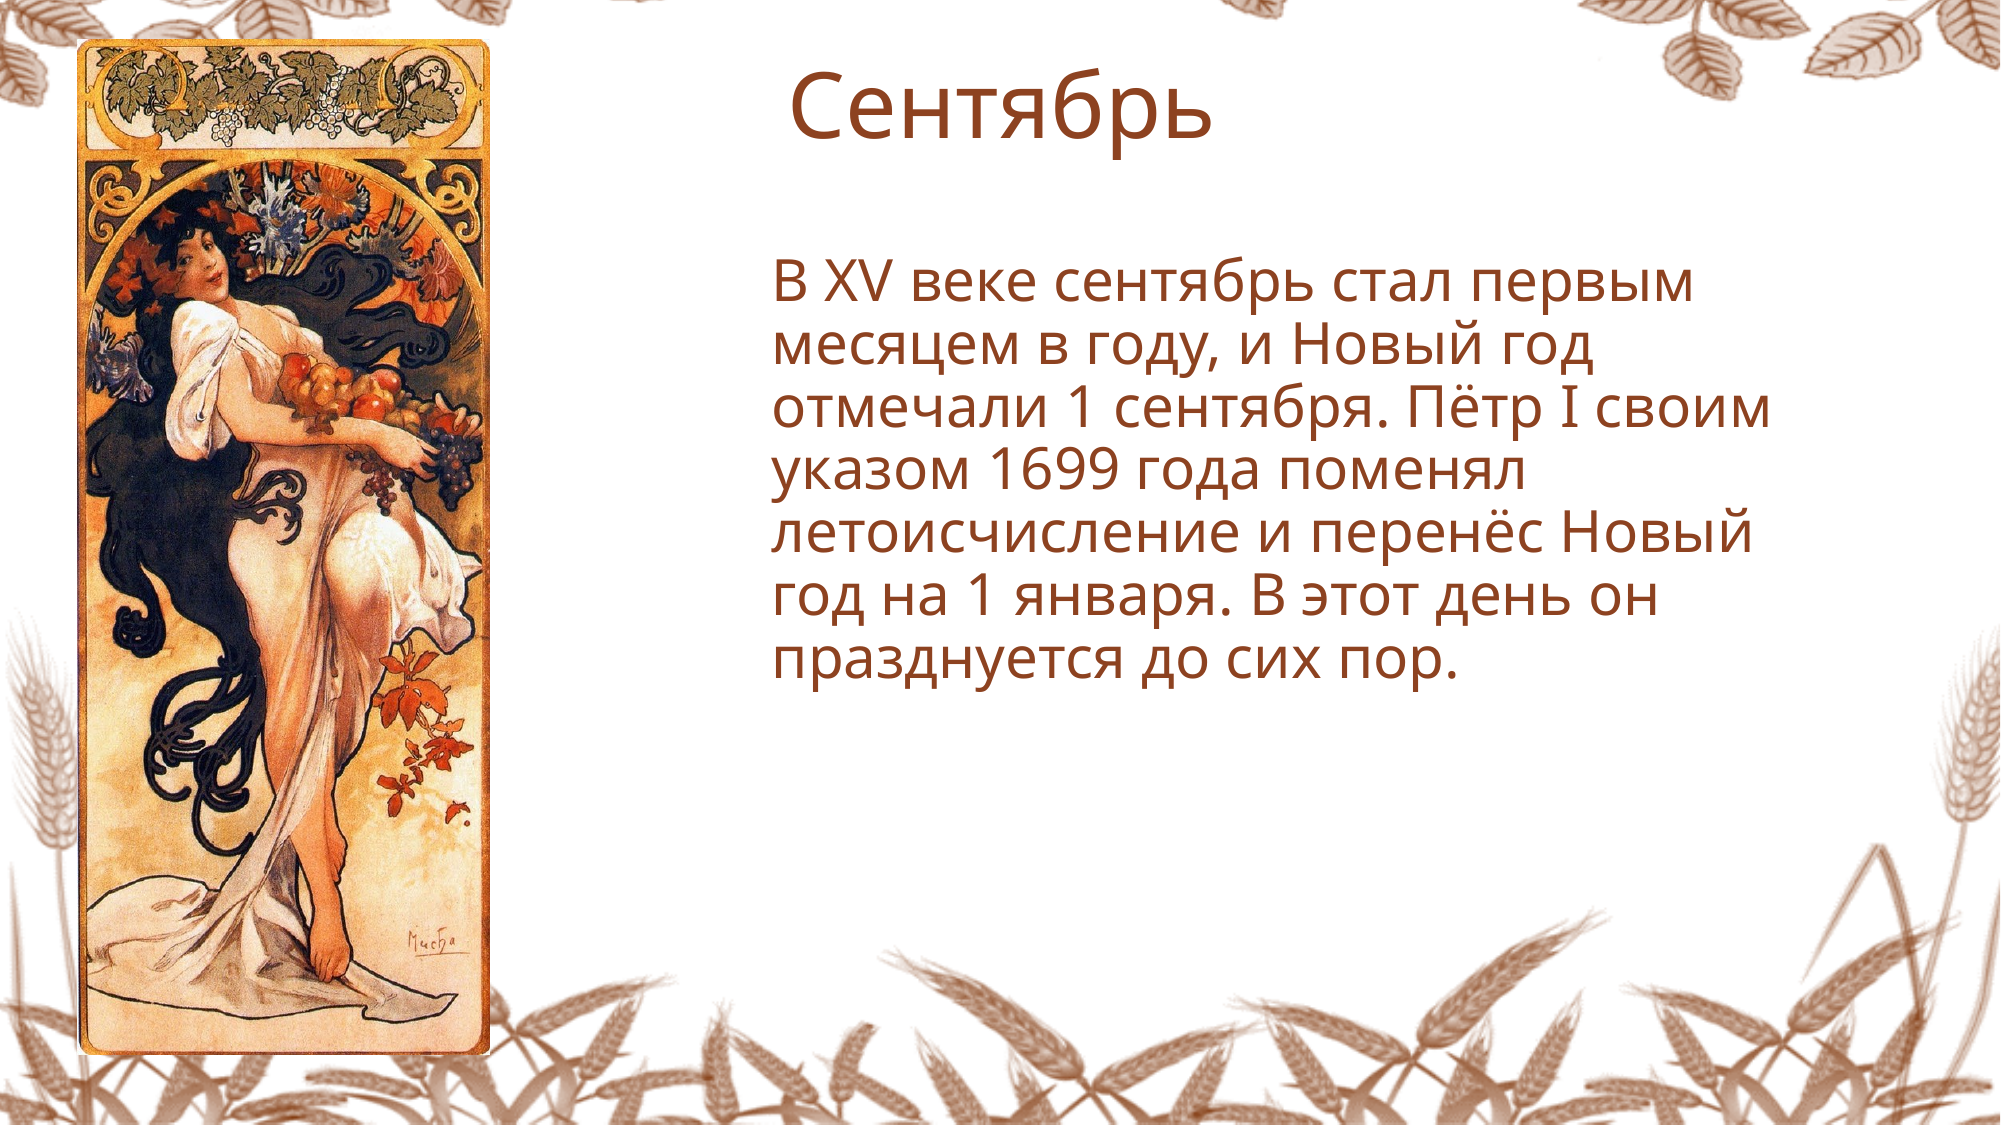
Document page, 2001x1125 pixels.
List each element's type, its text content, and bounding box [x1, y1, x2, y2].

picture [0, 0, 2001, 1125]
list В XV веке сентябрь стал первым месяцем в году, и Новый год отмечали 1 сентября. Пётр I своим указом 1699 года поменял летоисчисление и перенёс Новый год на 1 января. В этот день он празднуется до сих пор. [756, 243, 1863, 938]
title Сентябрь [772, 0, 1682, 218]
